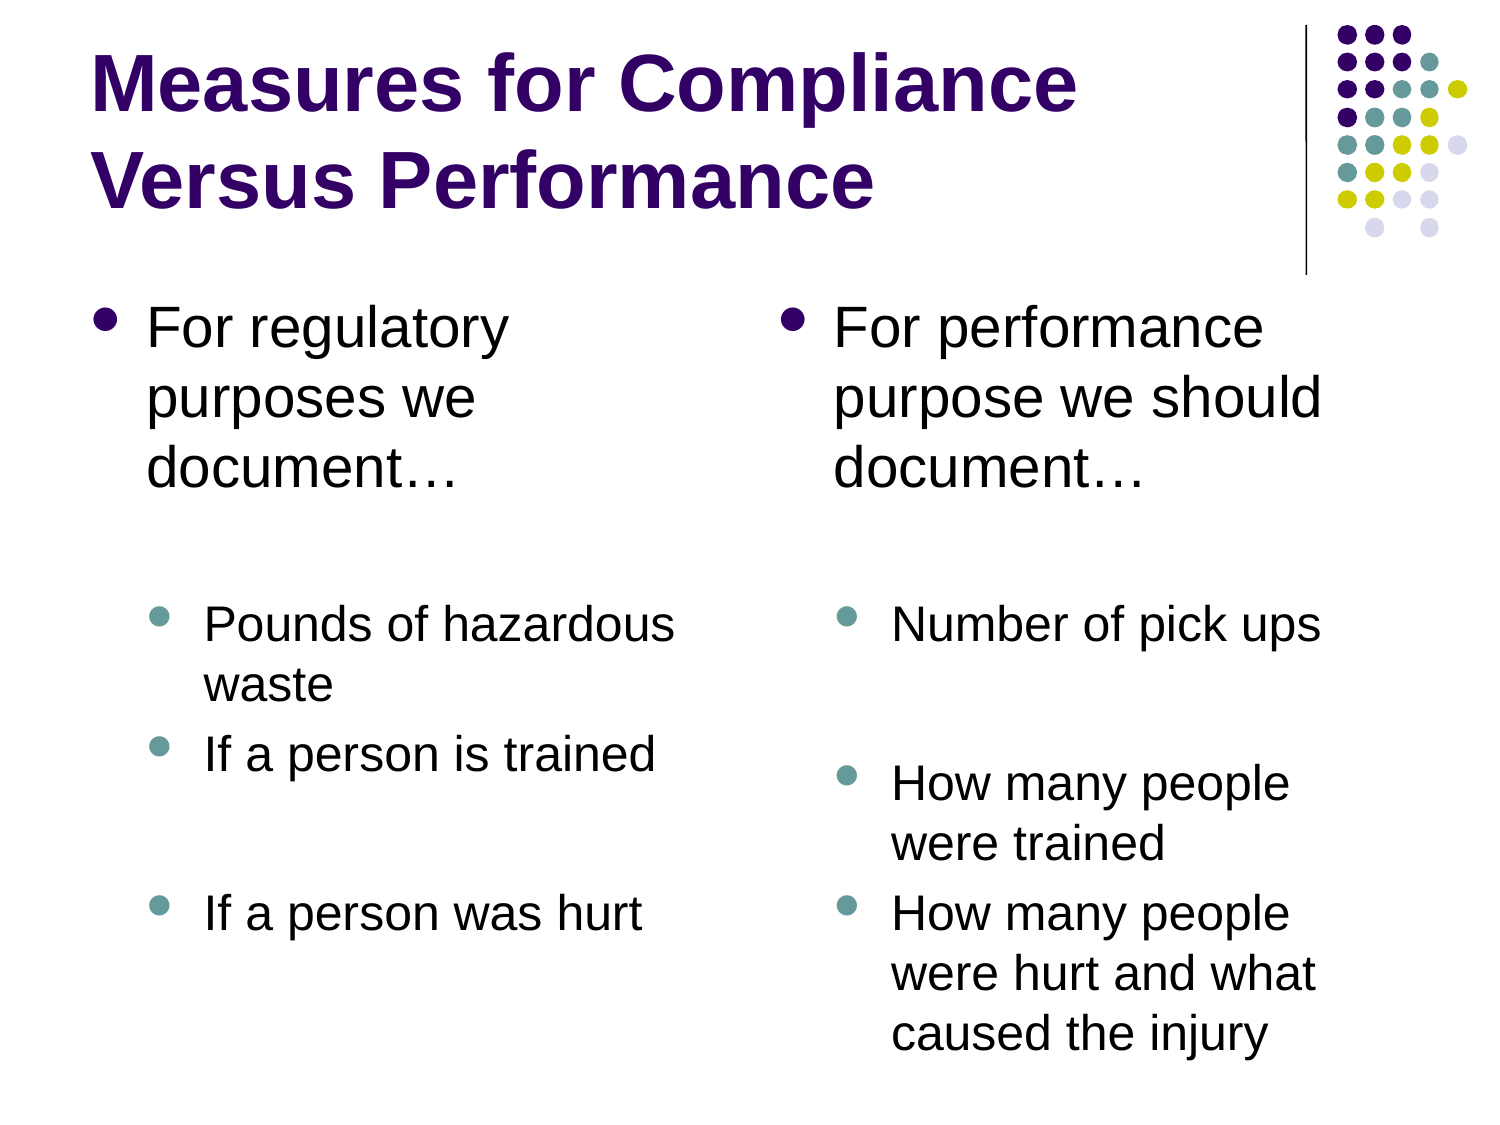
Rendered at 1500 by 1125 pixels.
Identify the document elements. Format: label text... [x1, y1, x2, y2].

title Measures for Compliance Versus Performance [74, 19, 1313, 233]
list For performance purpose we should document… Number of pick ups How many people were trained How many people were hurt and what caused the injury [762, 281, 1426, 1006]
list For regulatory purposes we document… Pounds of hazardous waste If a person is trained If a person was hurt [74, 281, 738, 1006]
